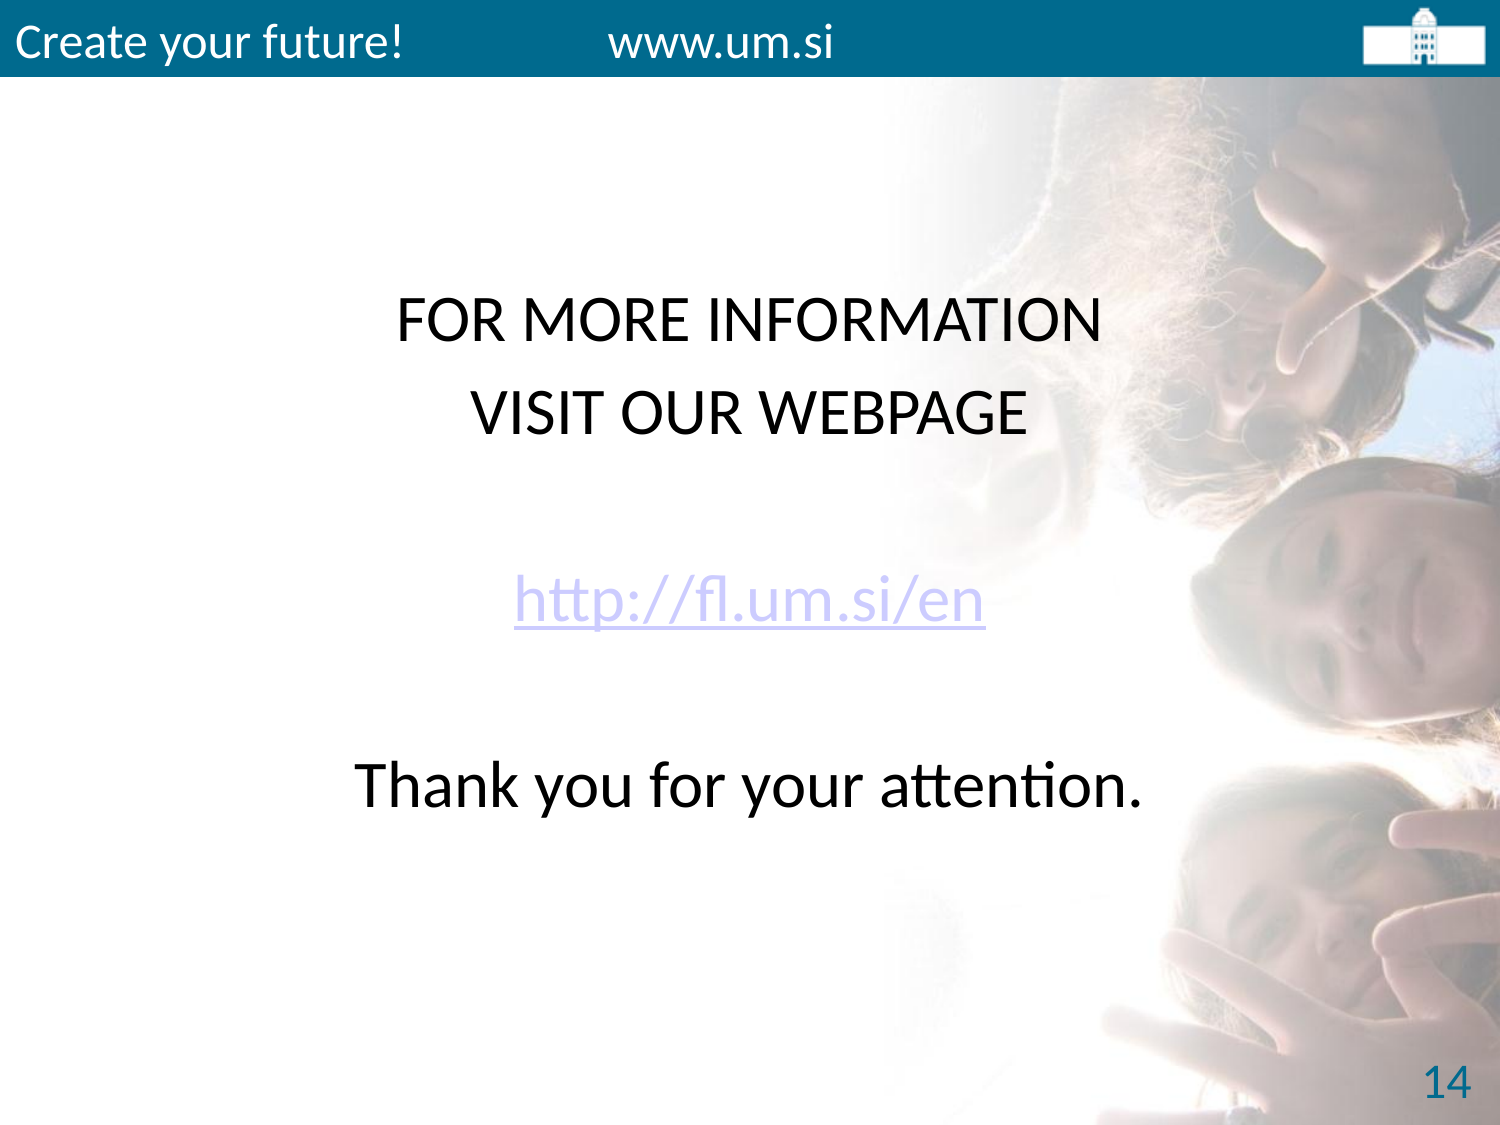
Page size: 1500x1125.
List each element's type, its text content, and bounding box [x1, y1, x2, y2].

picture [1363, 7, 1485, 65]
list FOR MORE INFORMATION VISIT OUR WEBPAGE http://fl.um.si/en Thank you for your attention. [112, 267, 1388, 1024]
picture [738, 78, 1500, 1125]
footer Create your future! www.um.si [0, 0, 1347, 77]
slide_number 14 [1339, 1046, 1487, 1112]
